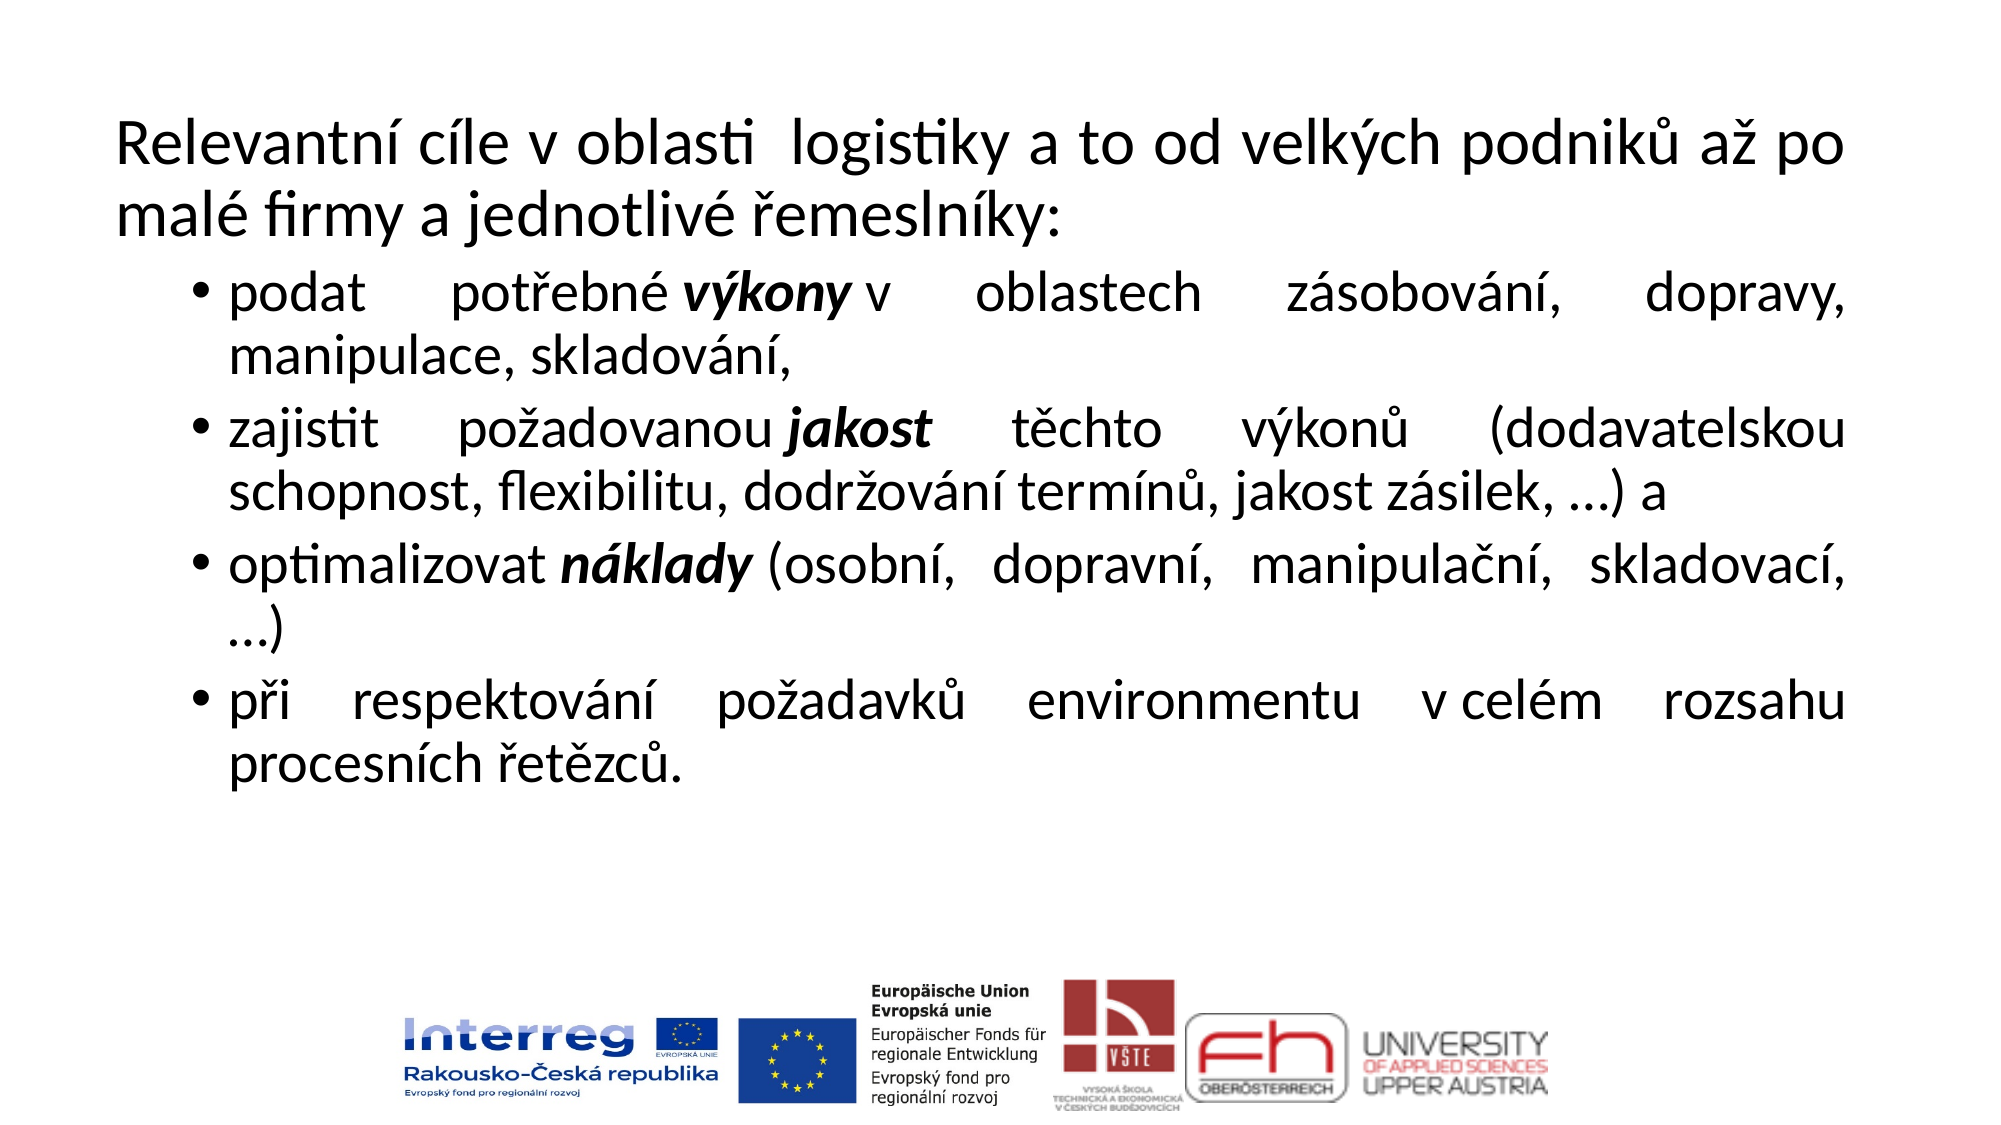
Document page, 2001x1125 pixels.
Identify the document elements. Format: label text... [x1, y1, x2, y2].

picture [1185, 1013, 1548, 1103]
list Relevantní cíle v oblasti logistiky a to od velkých podniků až po malé firmy a jednotlivé řemeslníky: podat potřebné výkony v oblastech zásobování, dopravy, manipulace, skladování, zajistit požadovanou jakost těchto výkonů (dodavatelskou schopnost, flexibilitu, dodržování termínů, jakost zásilek, …) a optimalizovat náklady (osobní, dopravní, manipulační, skladovací, …) při respektování požadavků environmentu v celém rozsahu procesních řetězců. [100, 99, 1863, 1014]
picture [374, 984, 1046, 1125]
picture [1053, 979, 1184, 1111]
